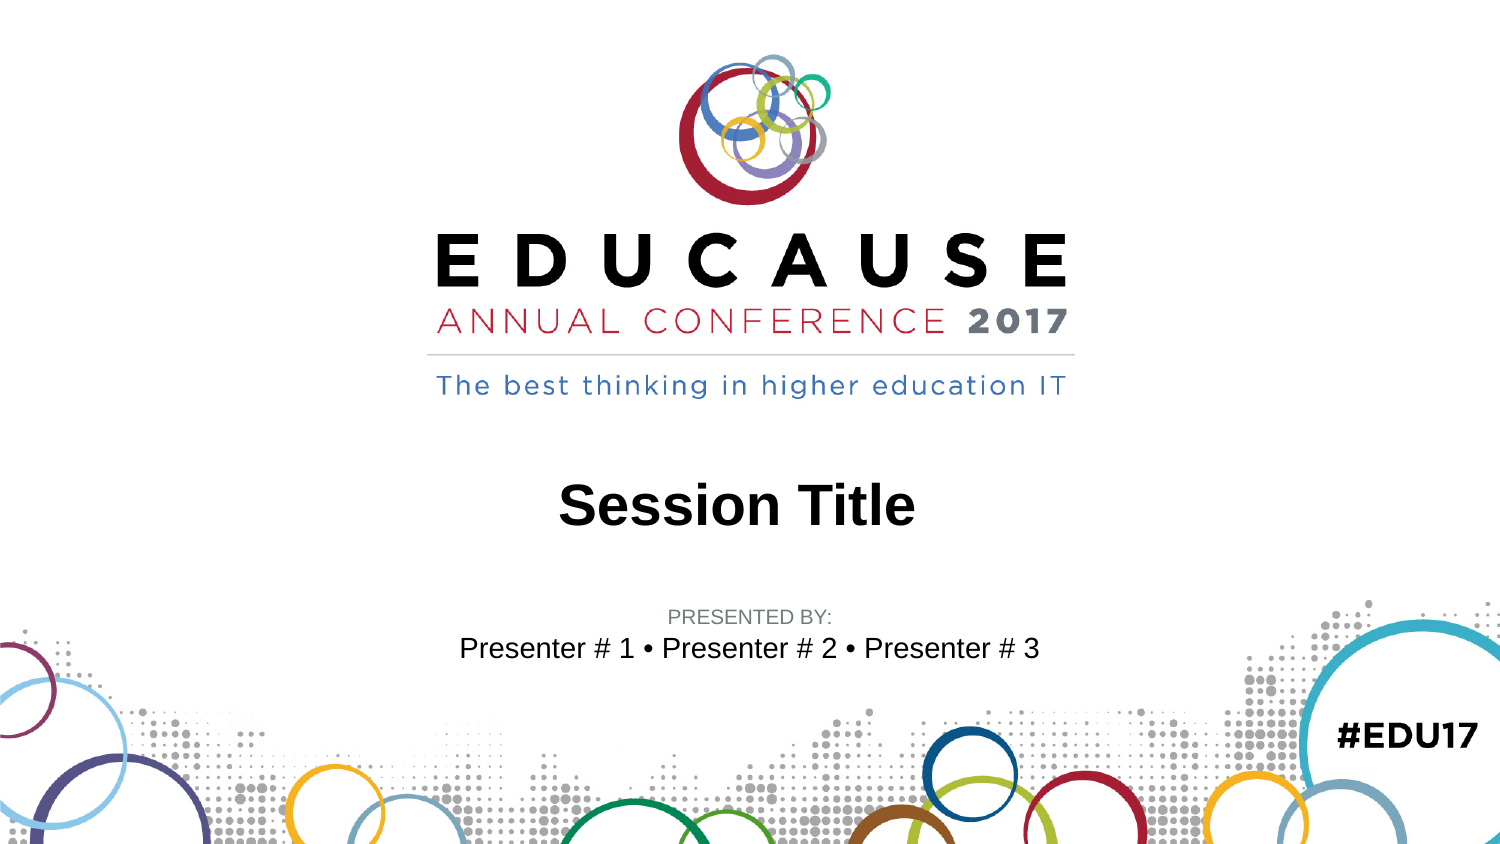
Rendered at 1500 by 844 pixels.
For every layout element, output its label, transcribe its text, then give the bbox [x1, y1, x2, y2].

text_box PRESENTED BY: Presenter # 1 • Presenter # 2 • Presenter # 3 [12, 596, 1488, 707]
picture [0, 0, 1500, 844]
text_box Session Title [37, 459, 1438, 545]
